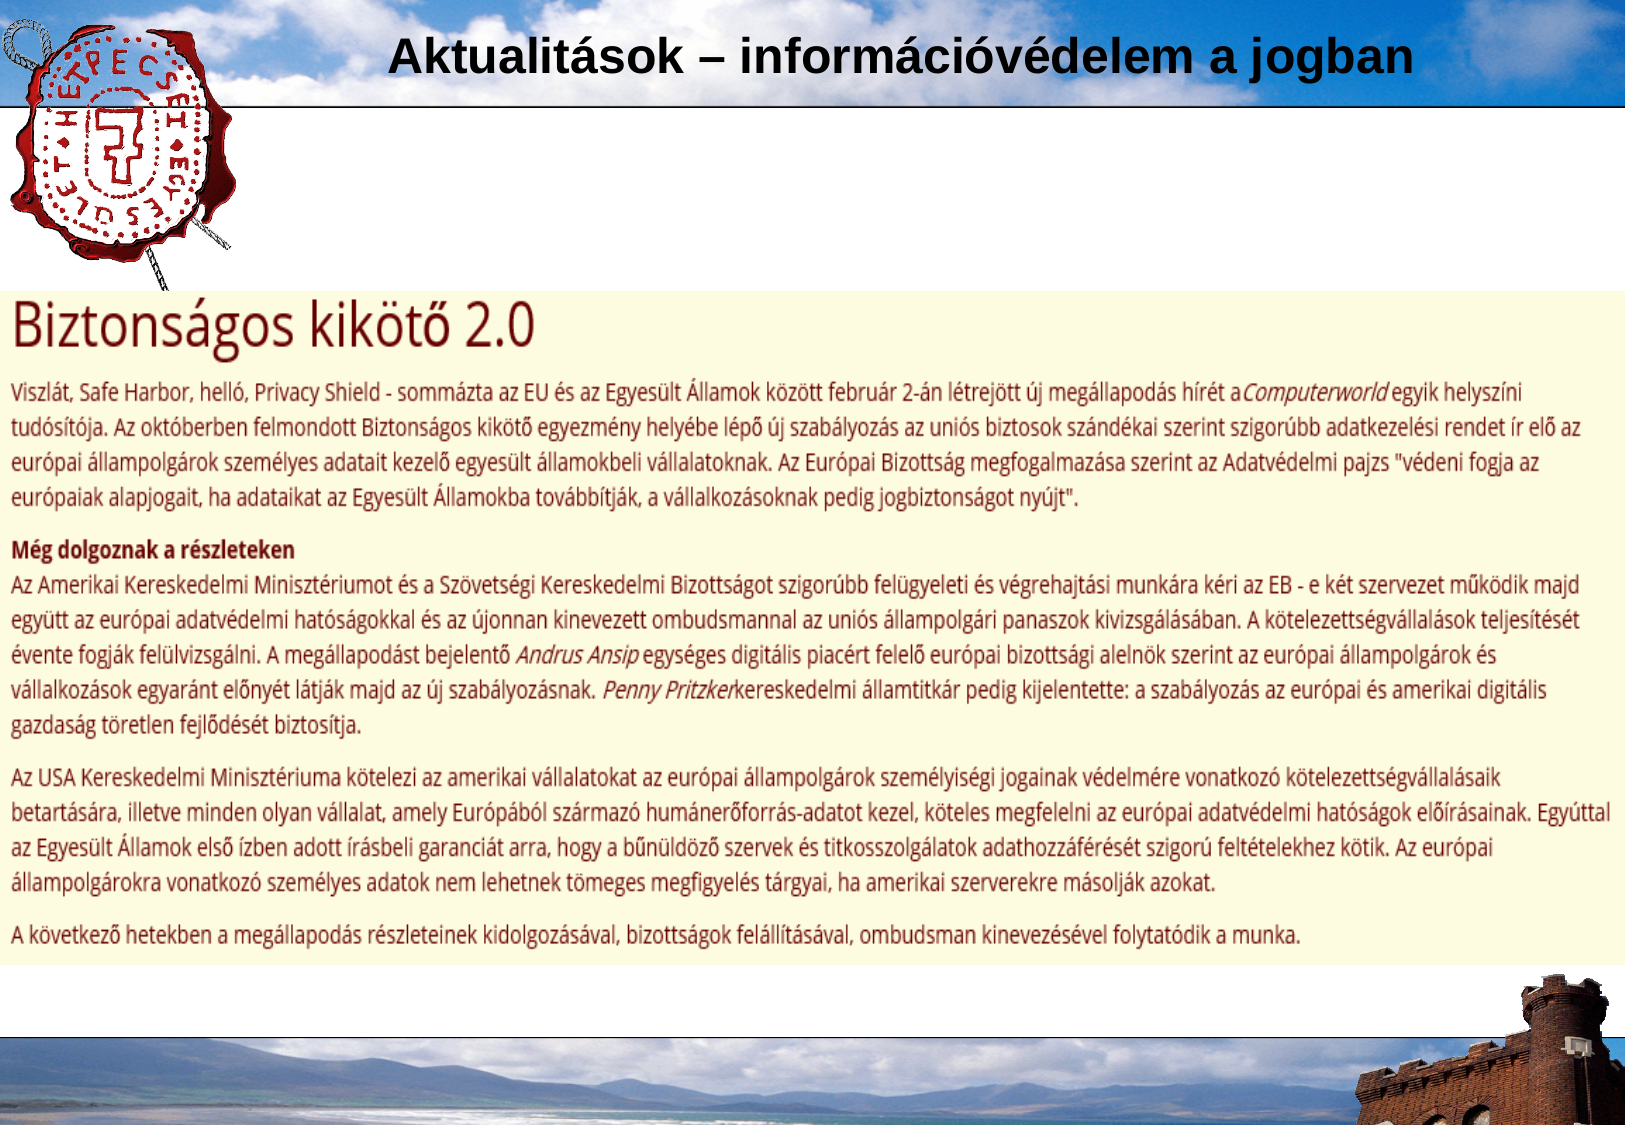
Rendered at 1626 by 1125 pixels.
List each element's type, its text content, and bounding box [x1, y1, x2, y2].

picture [0, 0, 1625, 965]
title Aktualitások – információvédelem a jogban [387, 0, 1455, 148]
picture [1455, 0, 1625, 108]
picture [0, 974, 1625, 1125]
